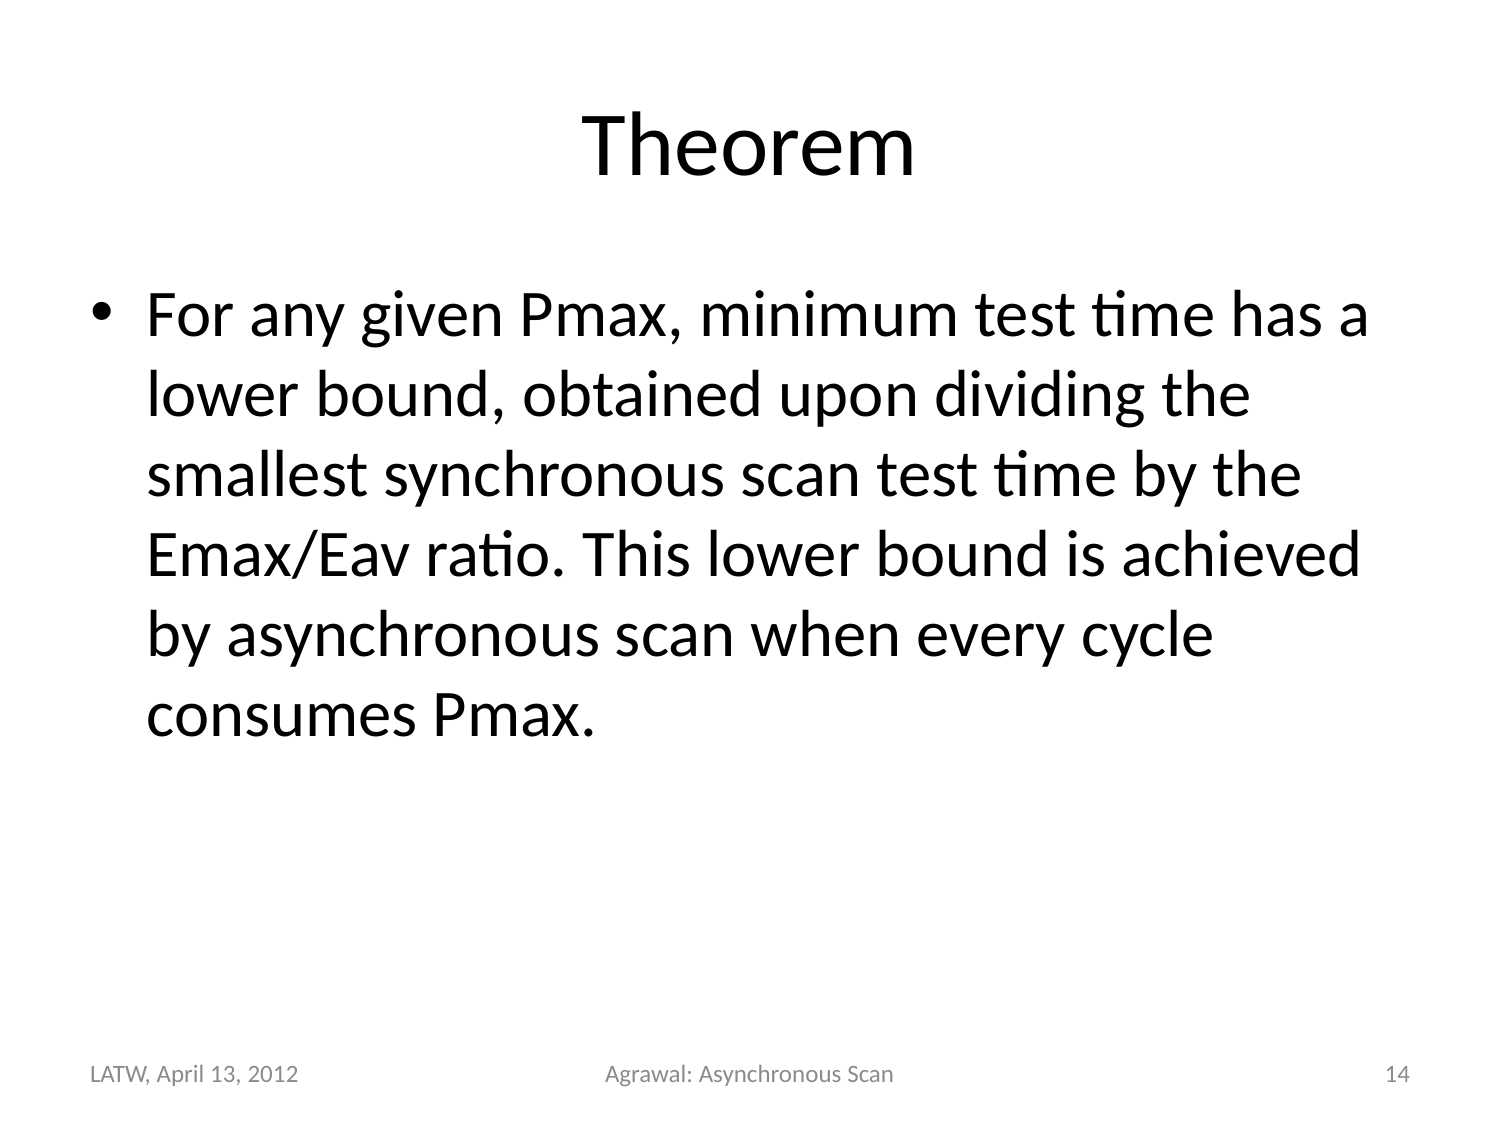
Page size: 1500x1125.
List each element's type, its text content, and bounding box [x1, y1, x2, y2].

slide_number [75, 1042, 425, 1103]
title Theorem [75, 45, 1425, 233]
slide_number 14 [1074, 1042, 1425, 1103]
list For any given Pmax, minimum test time has a lower bound, obtained upon dividing the smallest synchronous scan test time by the Emax/Eav ratio. This lower bound is achieved by asynchronous scan when every cycle consumes Pmax. [75, 262, 1425, 1005]
footer Agrawal: Asynchronous Scan [512, 1042, 988, 1103]
